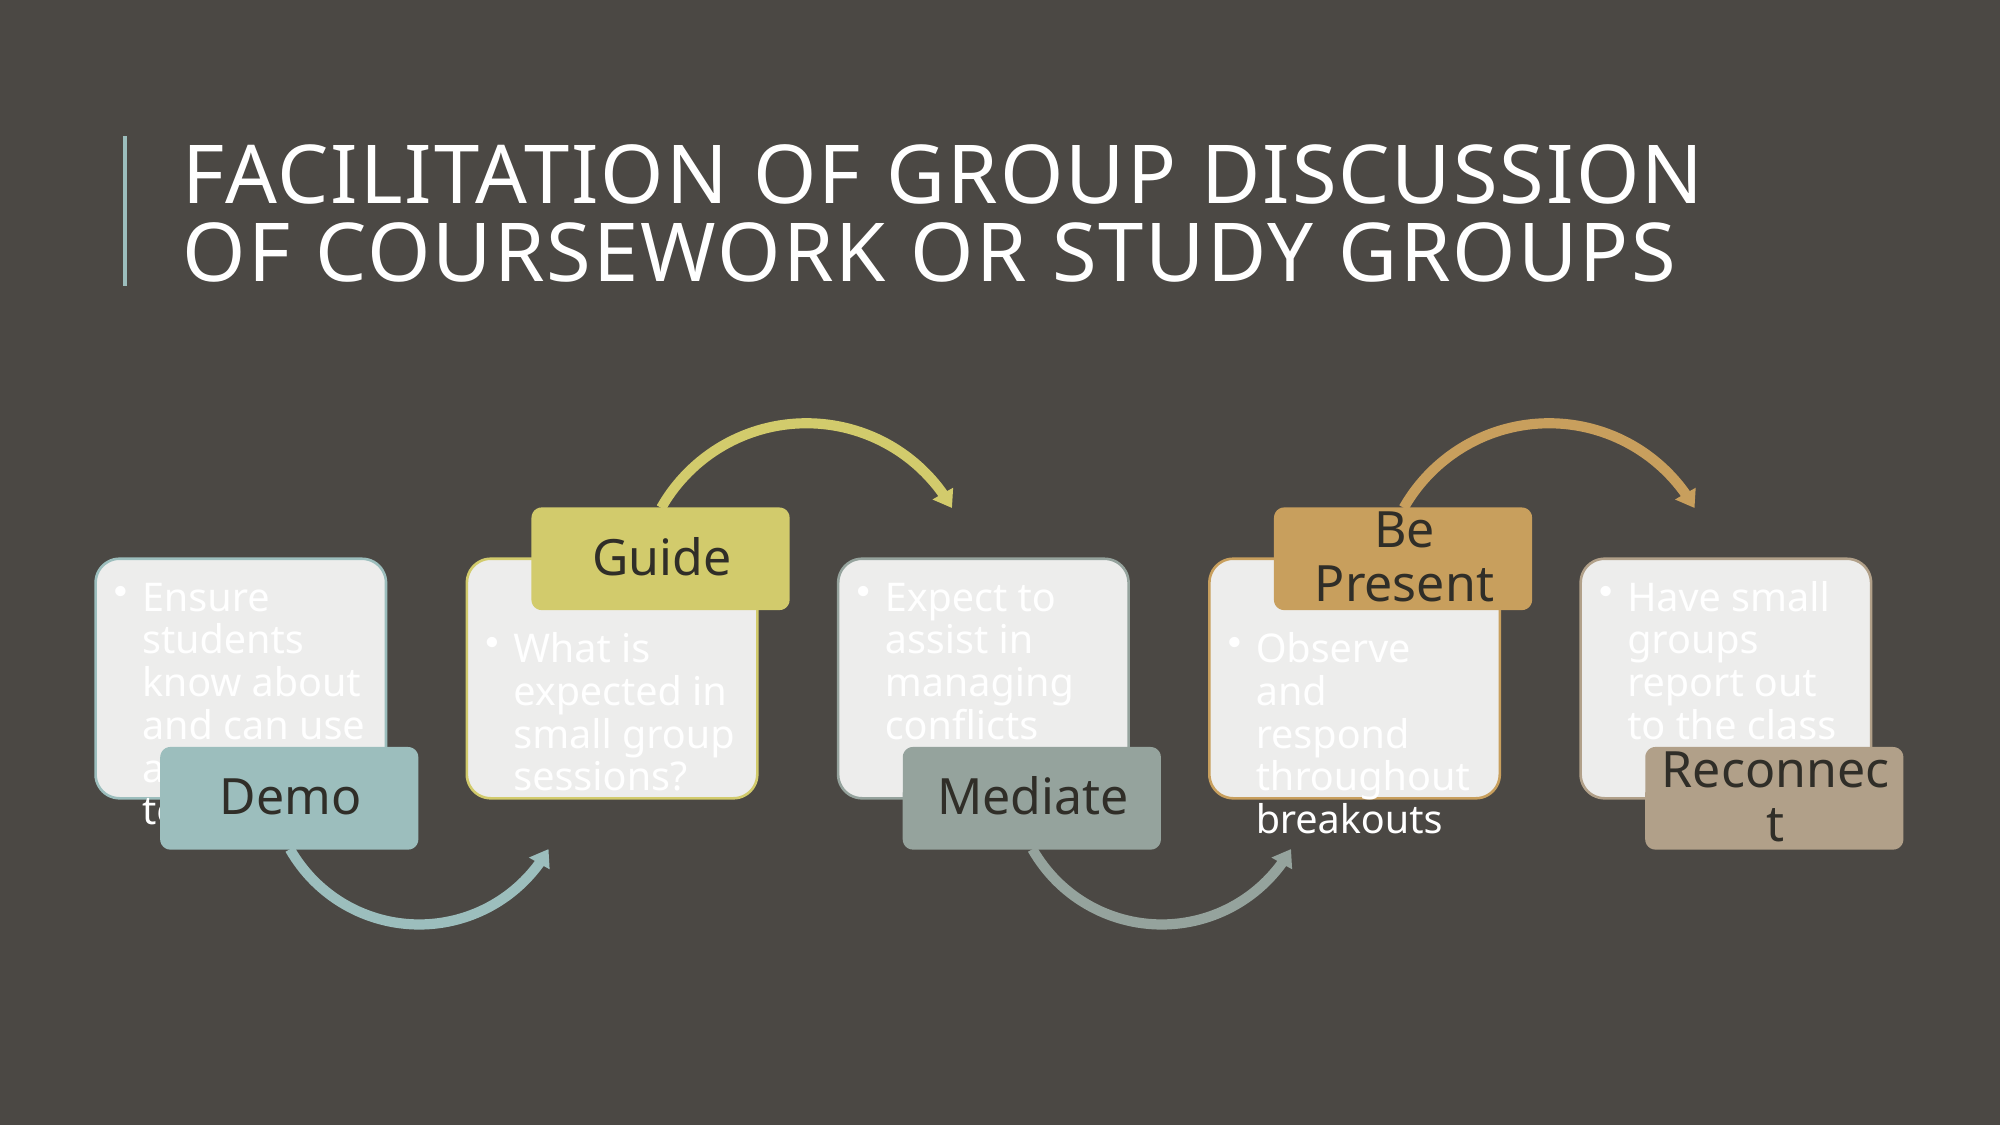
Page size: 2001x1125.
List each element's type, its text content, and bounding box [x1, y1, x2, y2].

title Facilitation of group discussion of coursework or study groups [168, 96, 1763, 218]
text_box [94, 223, 1905, 1125]
